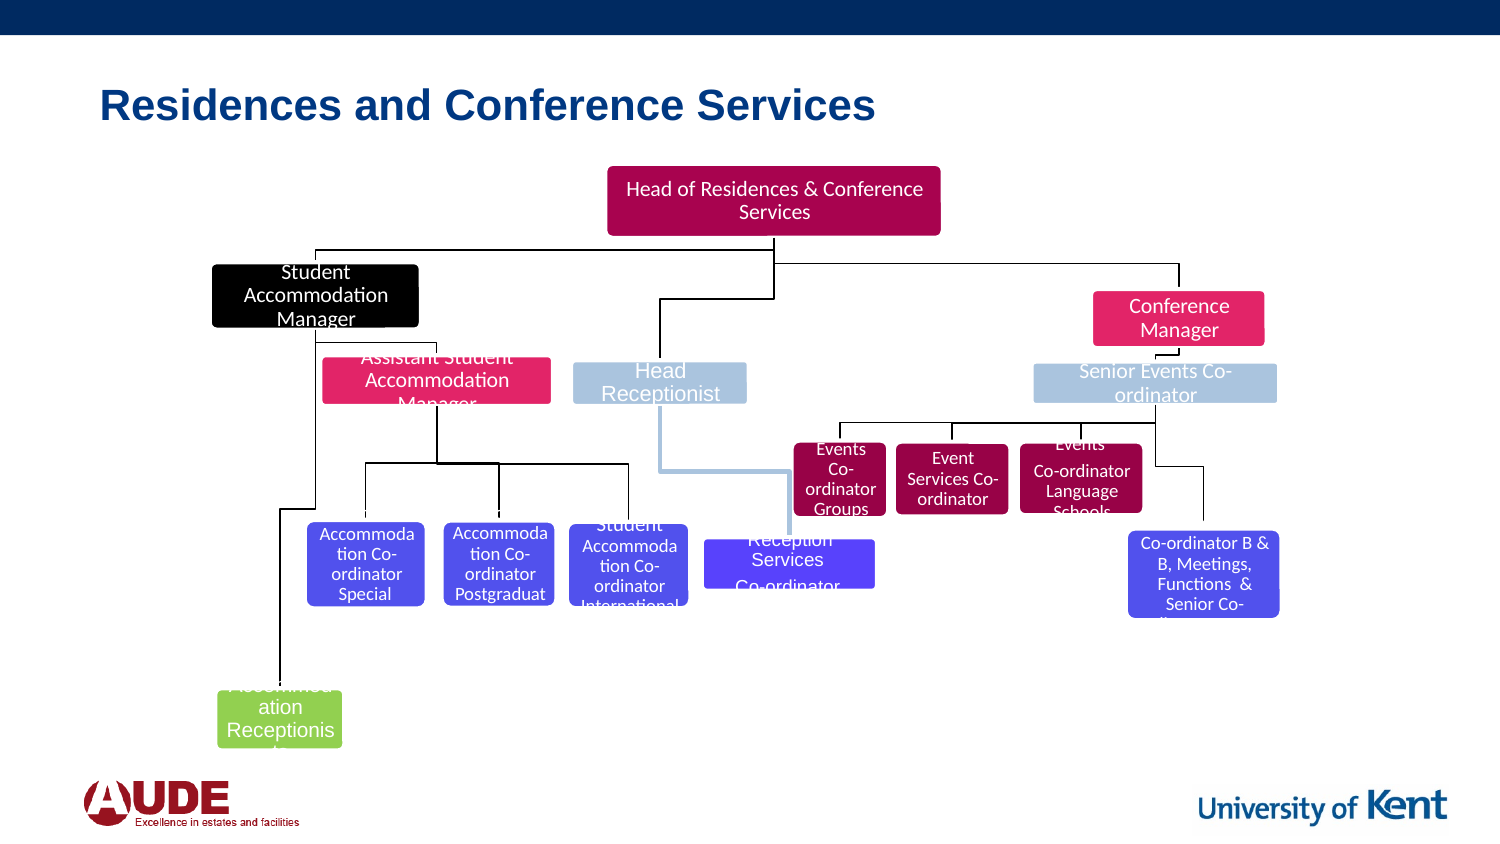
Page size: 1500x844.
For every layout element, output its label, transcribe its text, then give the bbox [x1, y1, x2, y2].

picture [84, 775, 301, 829]
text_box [174, 88, 1282, 844]
picture [1192, 783, 1449, 836]
title Residences and Conference Services [84, 67, 1105, 139]
